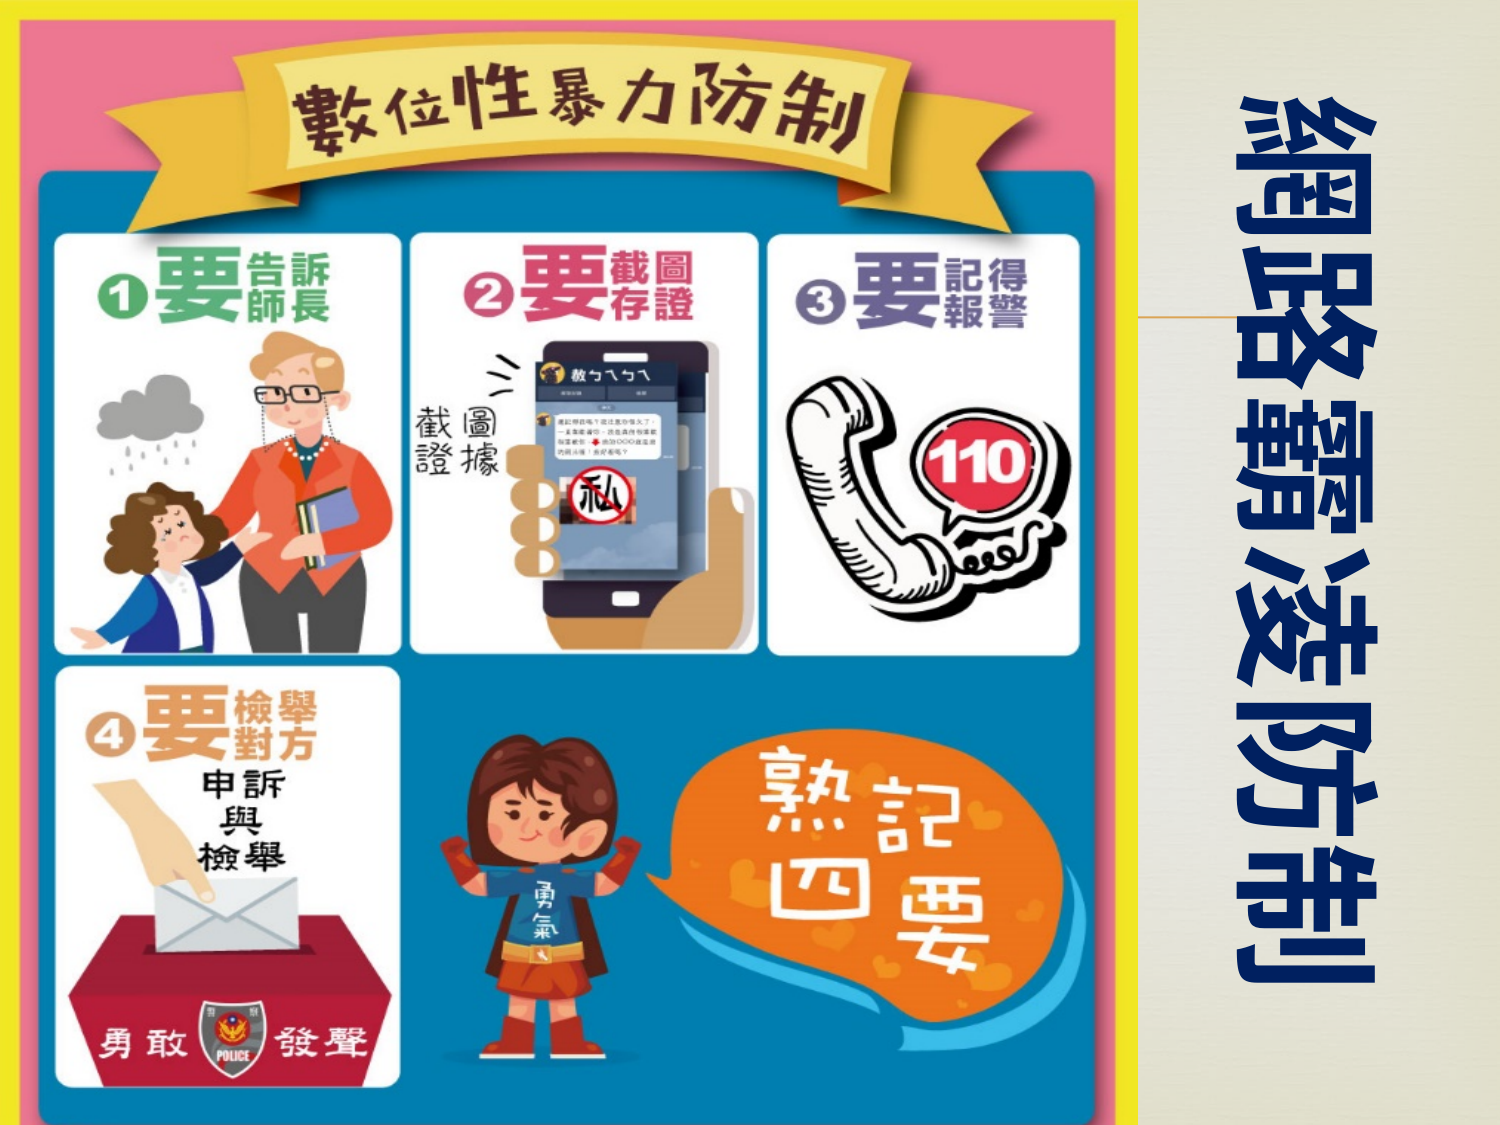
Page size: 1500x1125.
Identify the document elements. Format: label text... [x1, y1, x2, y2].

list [0, 0, 1141, 1125]
text_box 網路霸凌防制 [1195, 78, 1408, 985]
